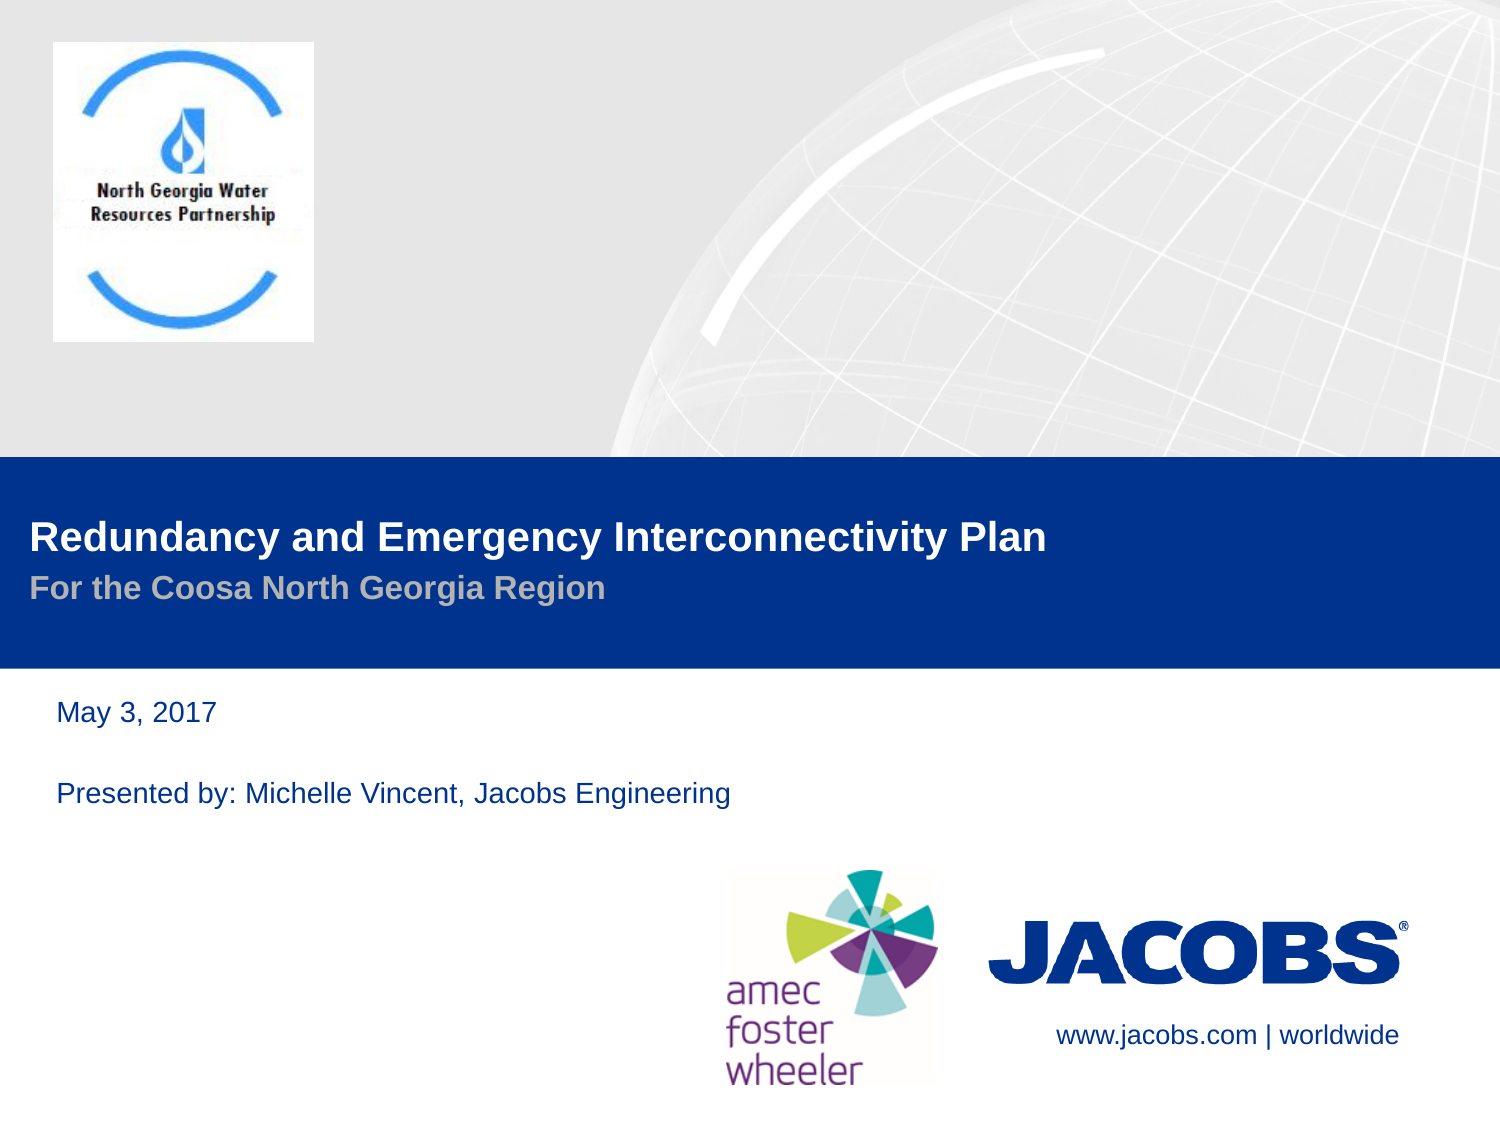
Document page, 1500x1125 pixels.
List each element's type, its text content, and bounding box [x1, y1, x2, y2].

picture [0, 0, 1500, 457]
picture [726, 870, 938, 1085]
subtitle For the Coosa North Georgia Region [29, 562, 908, 610]
picture [981, 916, 1412, 988]
list May 3, 2017 Presented by: Michelle Vincent, Jacobs Engineering [53, 692, 1140, 811]
title Redundancy and Emergency Interconnectivity Plan [29, 515, 1128, 610]
